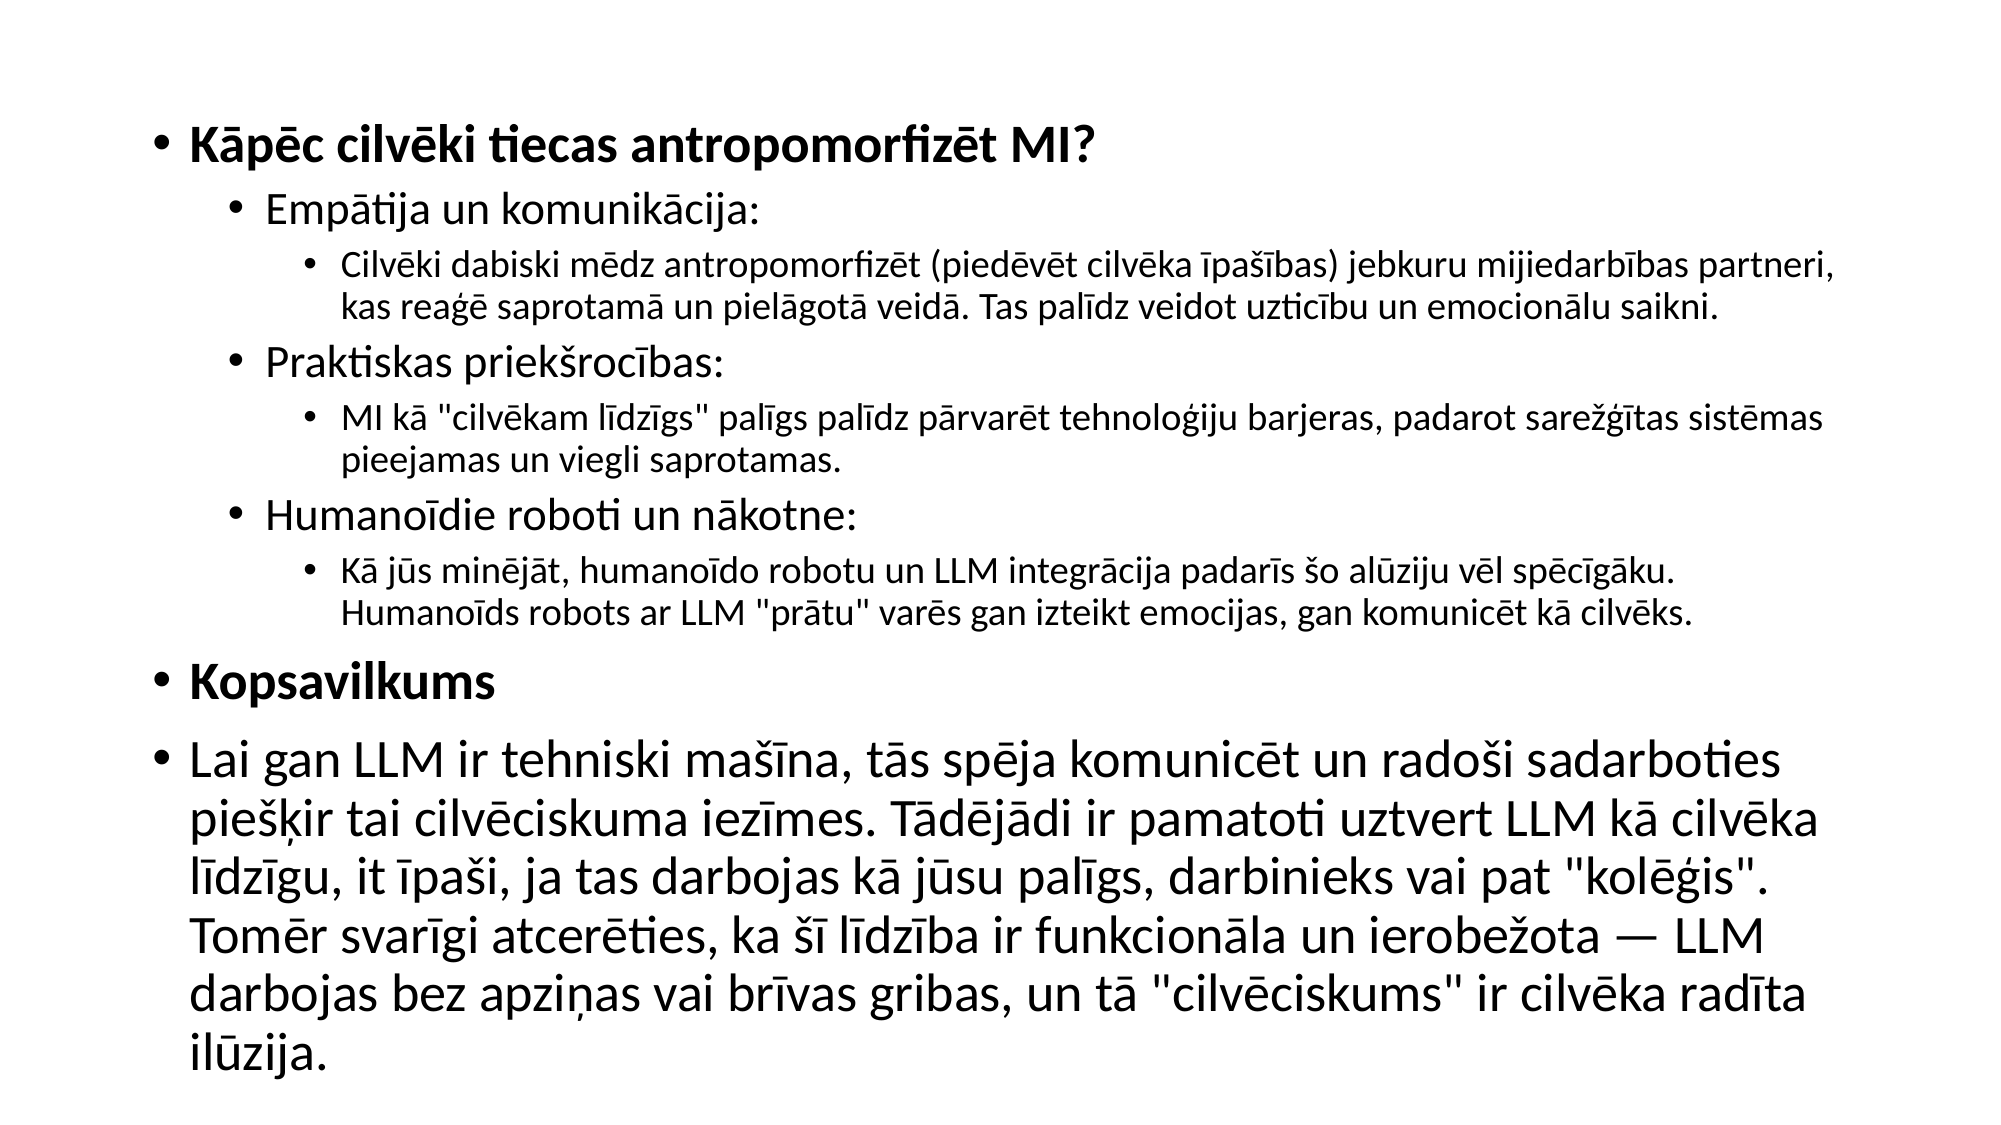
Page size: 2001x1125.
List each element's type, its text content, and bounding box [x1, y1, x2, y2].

list Kāpēc cilvēki tiecas antropomorfizēt MI? Empātija un komunikācija: Cilvēki dabiski mēdz antropomorfizēt (piedēvēt cilvēka īpašības) jebkuru mijiedarbības partneri, kas reaģē saprotamā un pielāgotā veidā. Tas palīdz veidot uzticību un emocionālu saikni. Praktiskas priekšrocības: MI kā "cilvēkam līdzīgs" palīgs palīdz pārvarēt tehnoloģiju barjeras, padarot sarežģītas sistēmas pieejamas un viegli saprotamas. Humanoīdie roboti un nākotne: Kā jūs minējāt, humanoīdo robotu un LLM integrācija padarīs šo alūziju vēl spēcīgāku. Humanoīds robots ar LLM "prātu" varēs gan izteikt emocijas, gan komunicēt kā cilvēks. Kopsavilkums Lai gan LLM ir tehniski mašīna, tās spēja komunicēt un radoši sadarboties piešķir tai cilvēciskuma iezīmes. Tādējādi ir pamatoti uztvert LLM kā cilvēka līdzīgu, it īpaši, ja tas darbojas kā jūsu palīgs, darbinieks vai pat "kolēģis". Tomēr svarīgi atcerēties, ka šī līdzība ir funkcionāla un ierobežota — LLM darbojas bez apziņas vai brīvas gribas, un tā "cilvēciskums" ir cilvēka radīta ilūzija. [137, 108, 1863, 1103]
